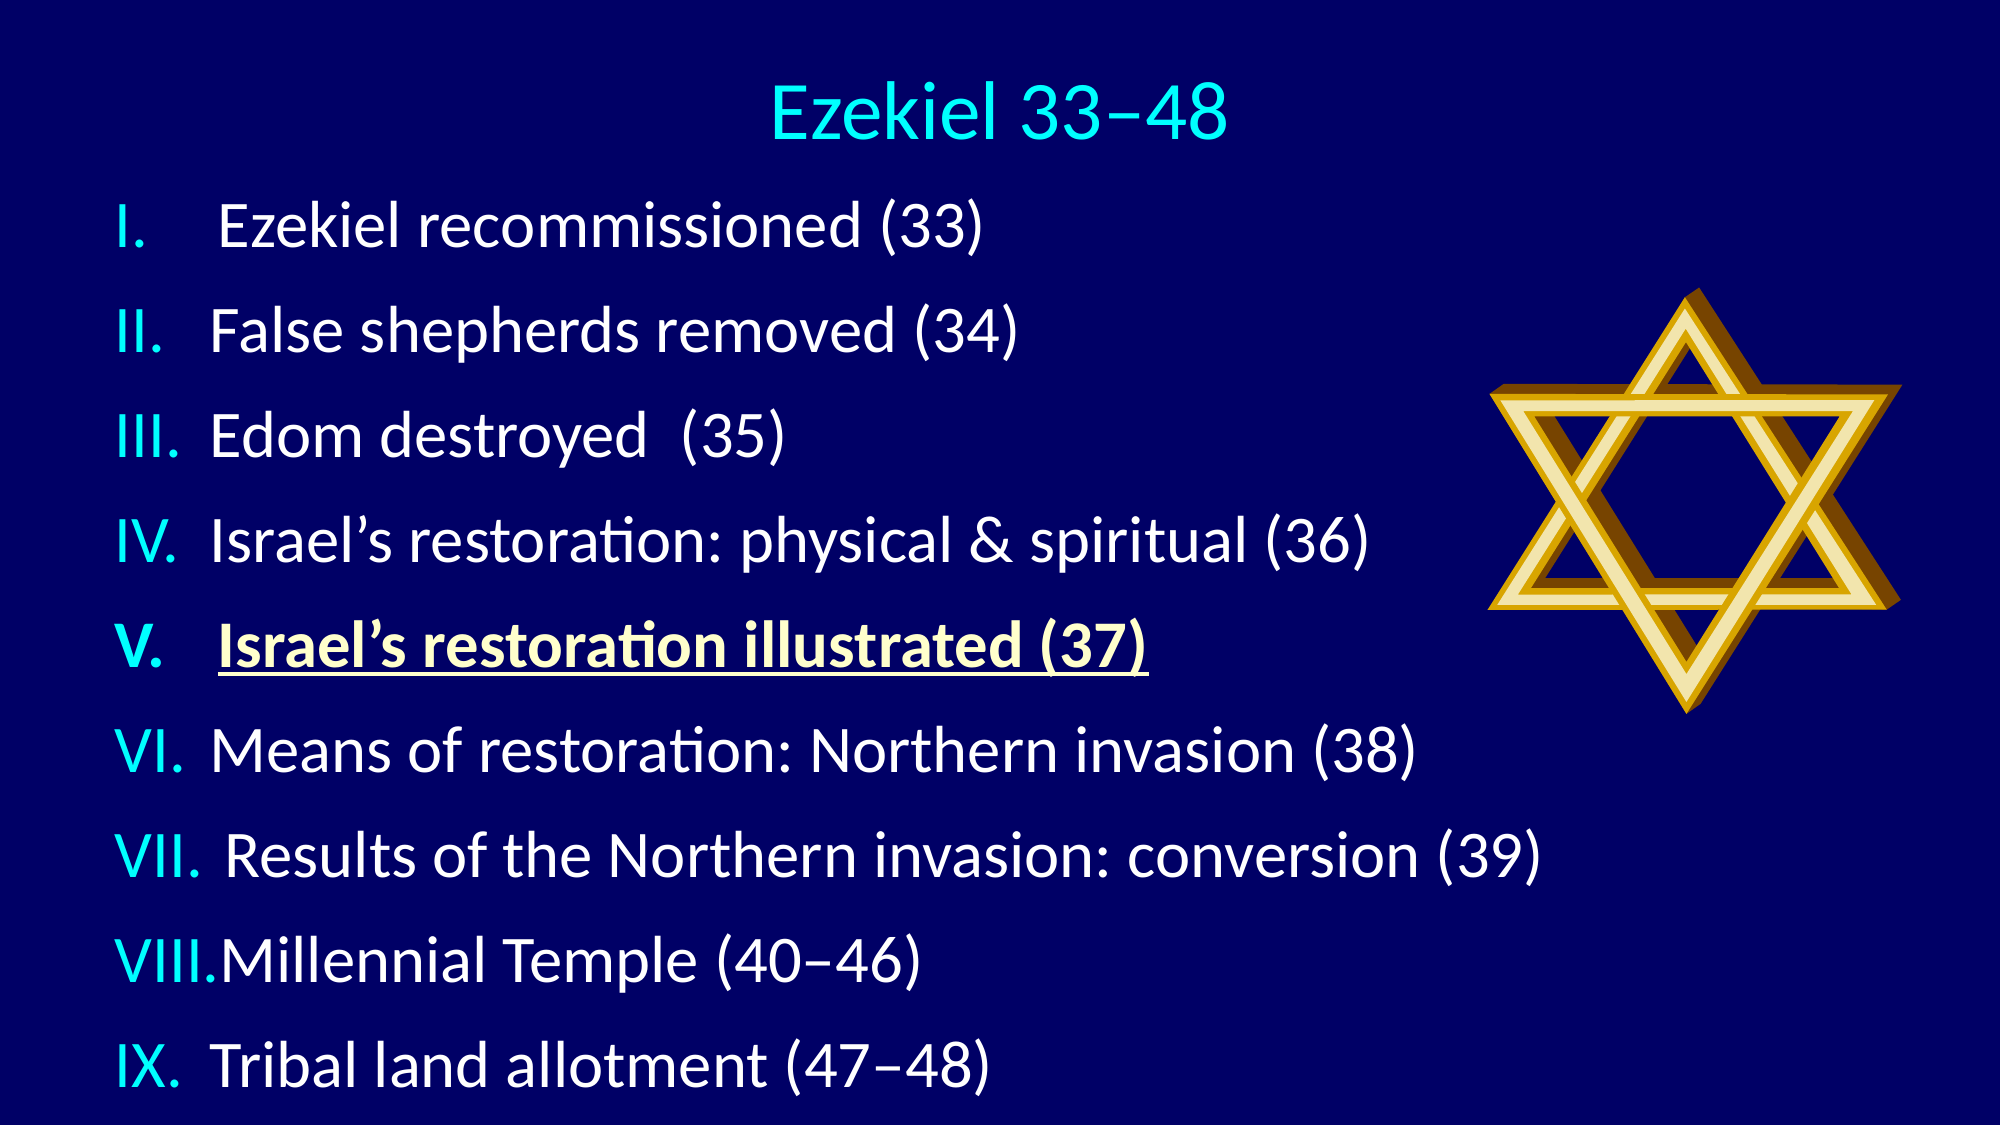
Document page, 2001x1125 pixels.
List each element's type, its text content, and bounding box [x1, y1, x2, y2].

picture [1487, 287, 1903, 715]
title Ezekiel 33‒48 [300, 37, 1700, 173]
list Ezekiel recommissioned (33) False shepherds removed (34) Edom destroyed (35) Israel’s restoration: physical & spiritual (36) Israel’s restoration illustrated (37) Means of restoration: Northern invasion (38) Results of the Northern invasion: conversion (39) Millennial Temple (40‒46) Tribal land allotment (47‒48) [99, 173, 1901, 1101]
